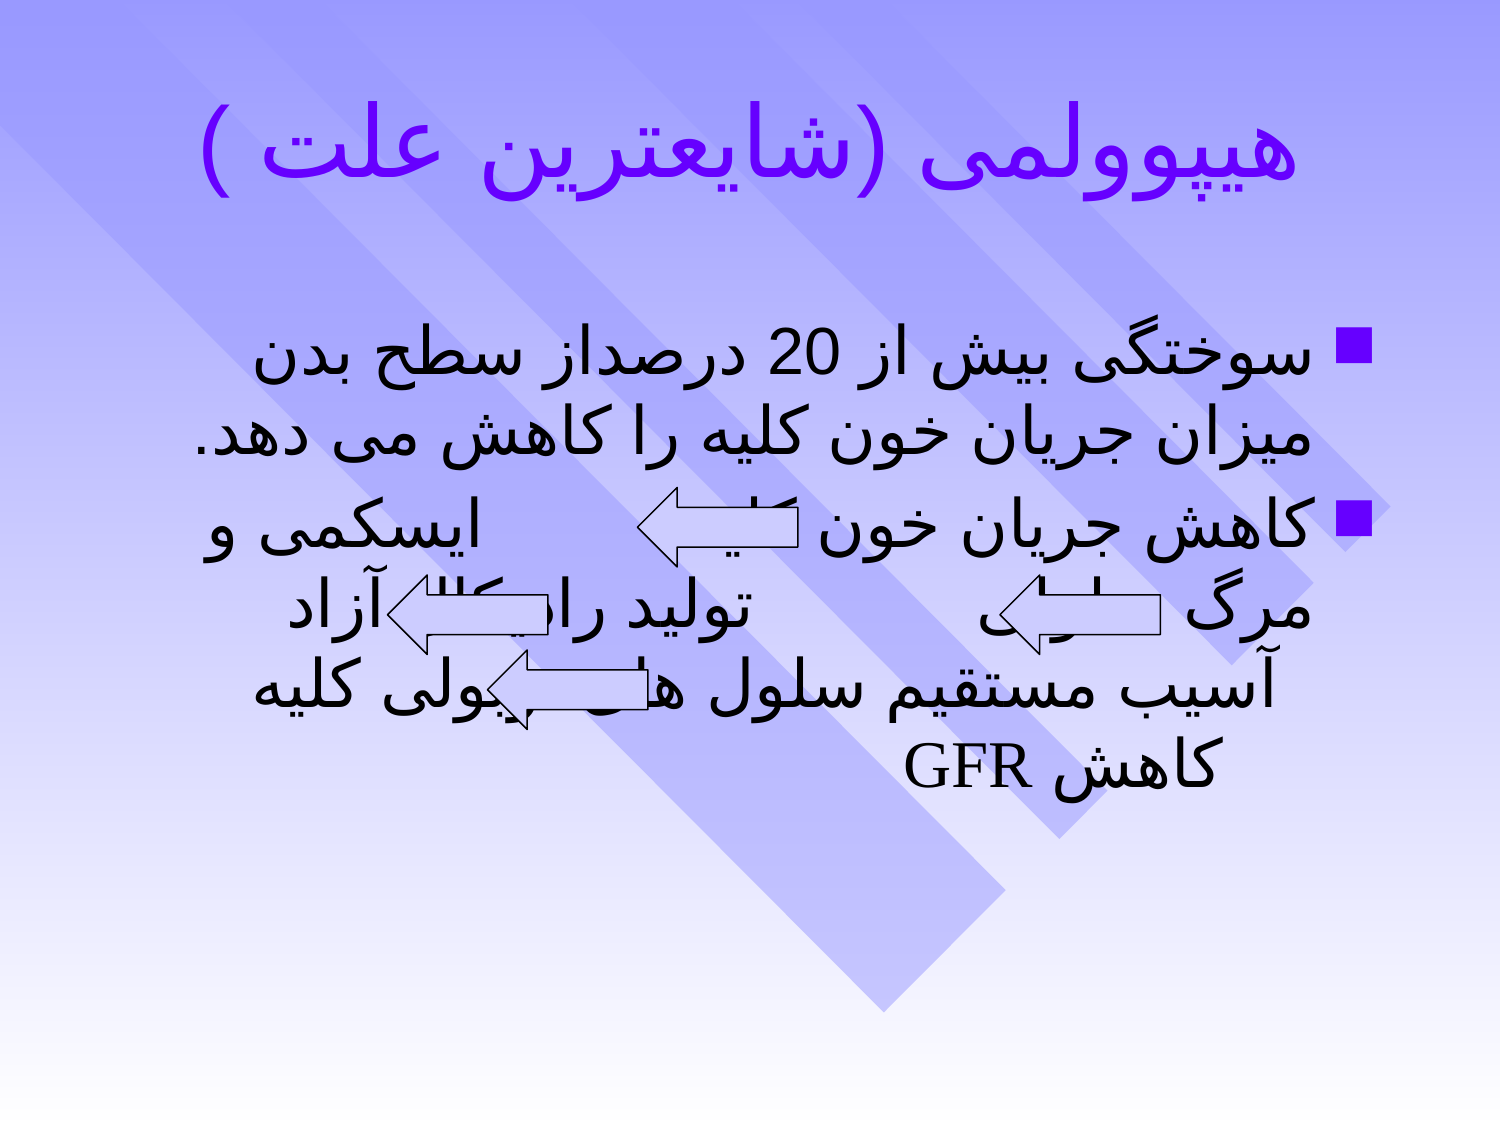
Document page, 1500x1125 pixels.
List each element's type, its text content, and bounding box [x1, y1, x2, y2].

text_box [487, 649, 648, 730]
list سوختگی بیش از 20 درصداز سطح بدن میزان جریان خون کلیه را کاهش می دهد. کاهش جریان خون کلیه ایسکمی و مرگ سلولی تولید رادیکال آزاد آسیب مستقیم سلول های توبولی کلیه کاهش GFR [112, 299, 1388, 976]
text_box [637, 487, 798, 567]
text_box [999, 574, 1161, 655]
title هیپوولمی (شایعترین علت ) [112, 37, 1388, 238]
text_box [387, 574, 548, 655]
